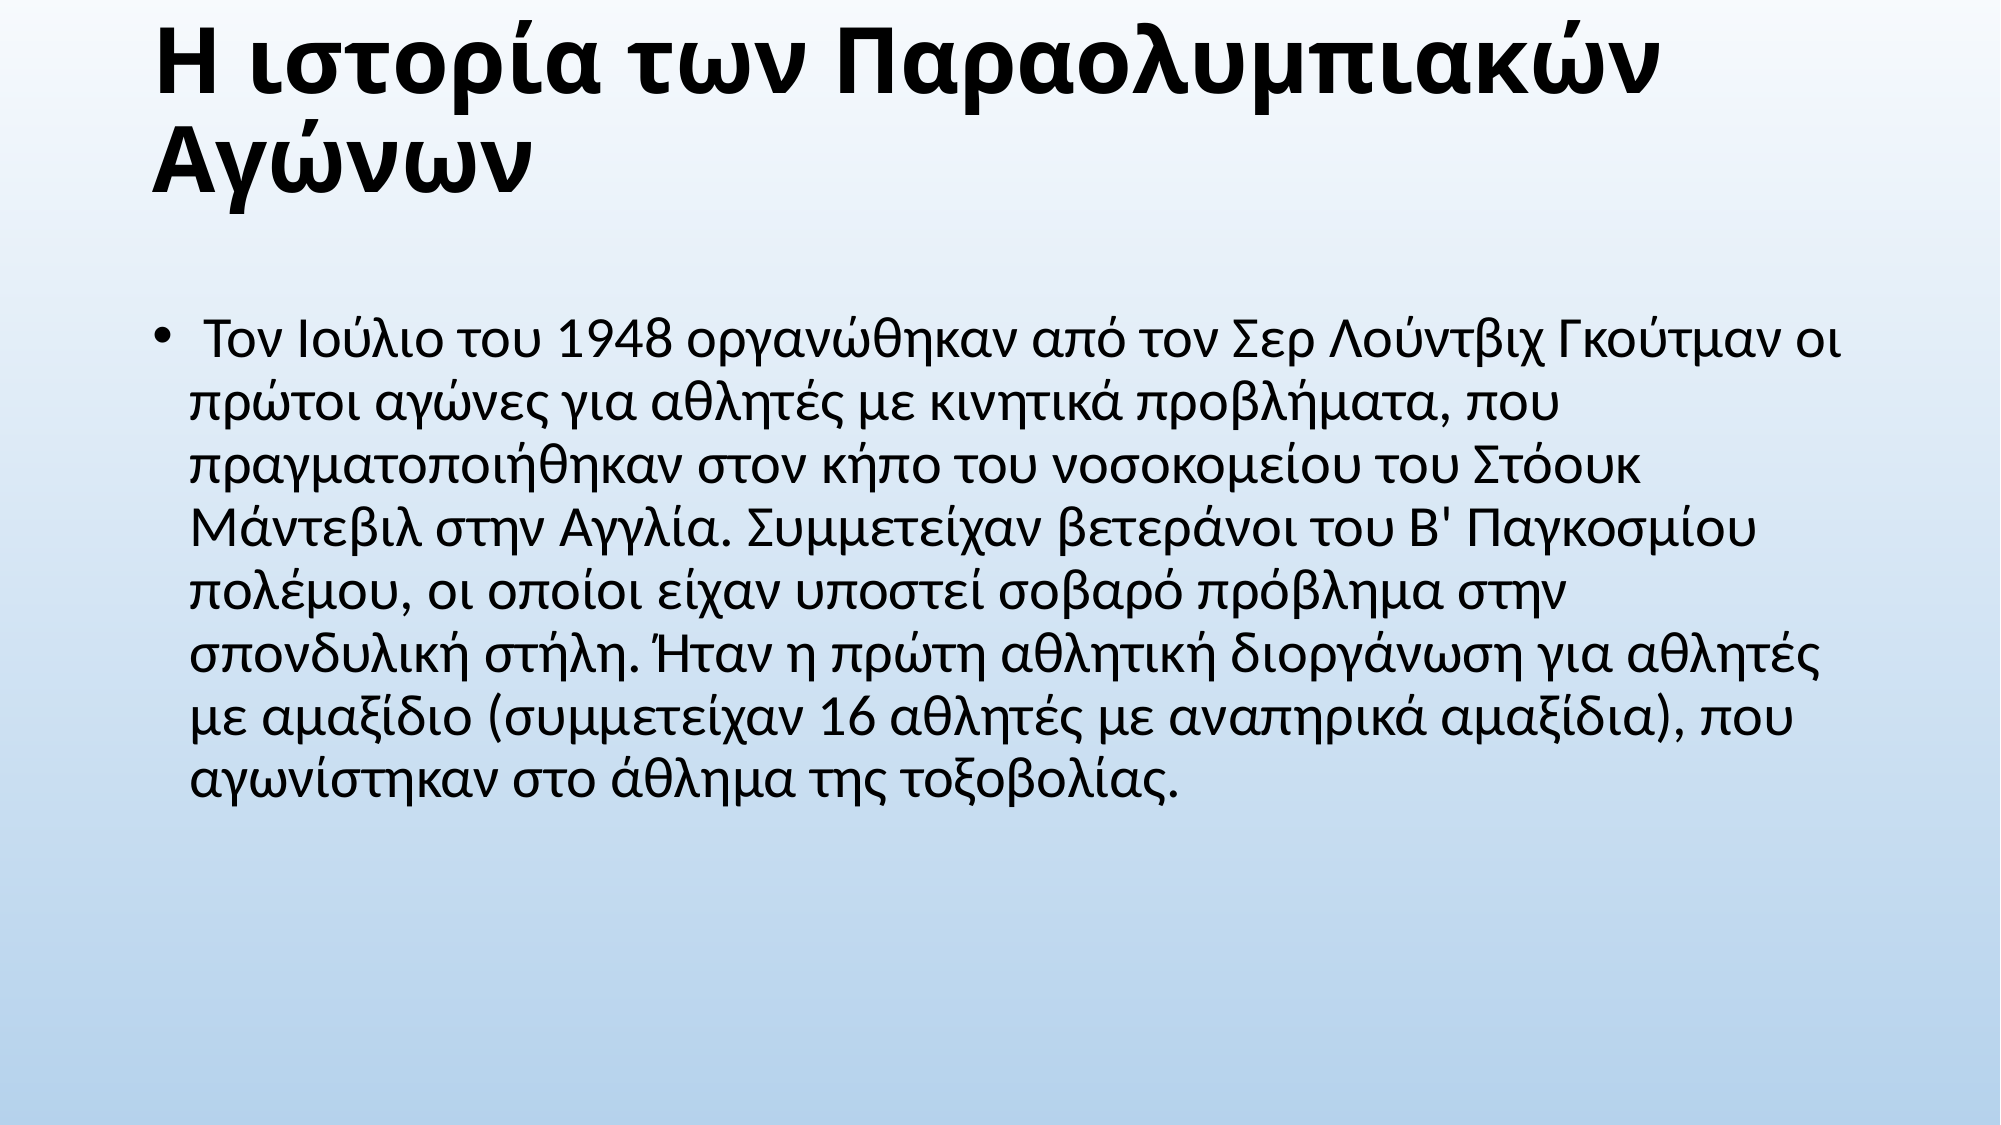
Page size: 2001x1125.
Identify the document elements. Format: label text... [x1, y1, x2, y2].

title H ιστορία των Παραολυμπιακών Αγώνων [137, 59, 1863, 278]
list Τον Ιούλιο του 1948 οργανώθηκαν από τον Σερ Λούντβιχ Γκούτµαν οι πρώτοι αγώνες για αθλητές µε κινητικά προβλήματα, που πραγματοποιήθηκαν στον κήπο του νοσοκομείου του Στόουκ Μάντεβιλ στην Αγγλία. Συµµετείχαν βετεράνοι του Β' Παγκοσμίου πολέμου, οι οποίοι είχαν υποστεί σοβαρό πρόβλημα στην σπονδυλική στήλη. Ήταν η πρώτη αθλητική διοργάνωση για αθλητές µε αµαξίδιο (συµµετείχαν 16 αθλητές µε αναπηρικά αµαξίδια), που αγωνίστηκαν στο άθλημα της τοξοβολίας. [137, 299, 1863, 1014]
